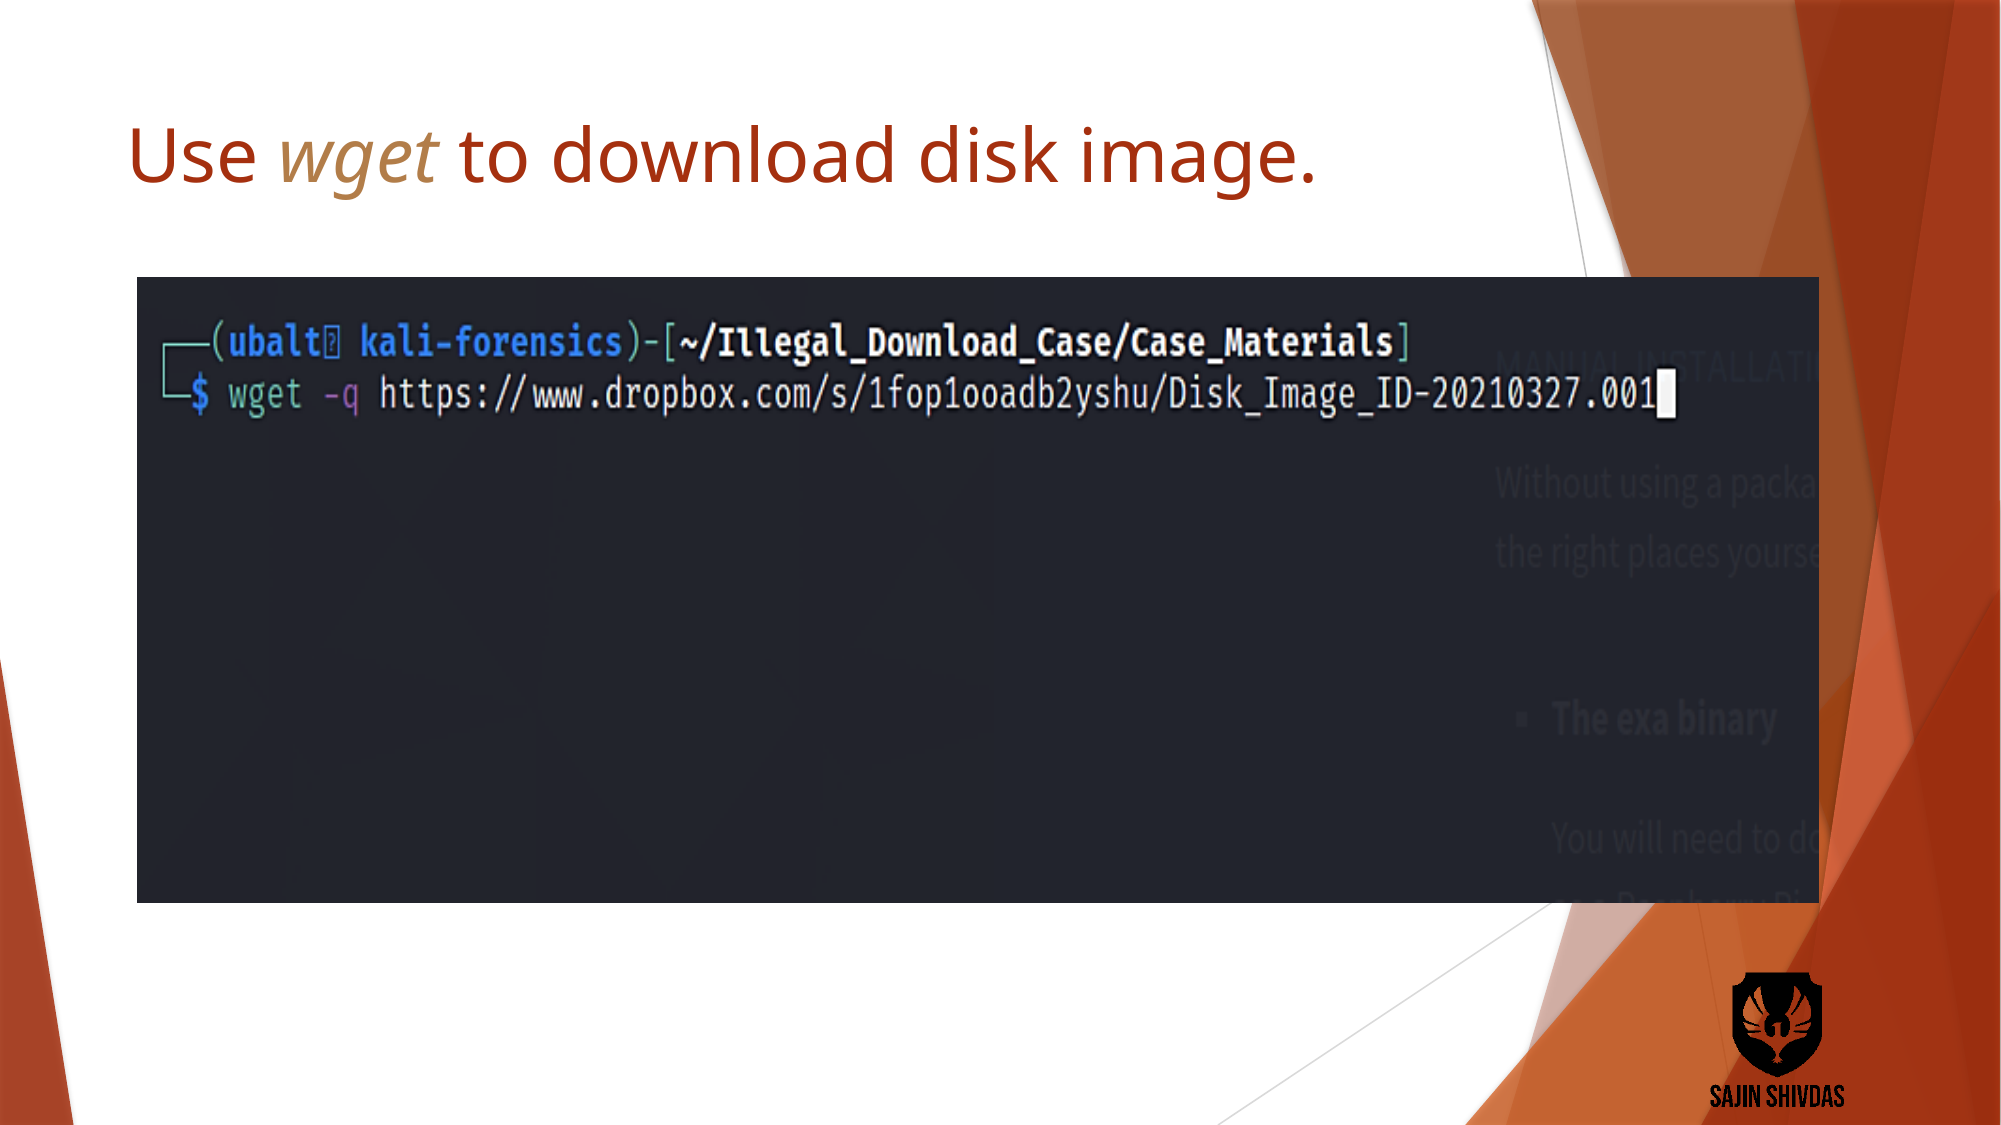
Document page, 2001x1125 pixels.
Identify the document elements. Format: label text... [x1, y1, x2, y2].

picture [1695, 958, 1863, 1125]
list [136, 276, 1820, 904]
title Use wget to download disk image. [111, 99, 1522, 317]
